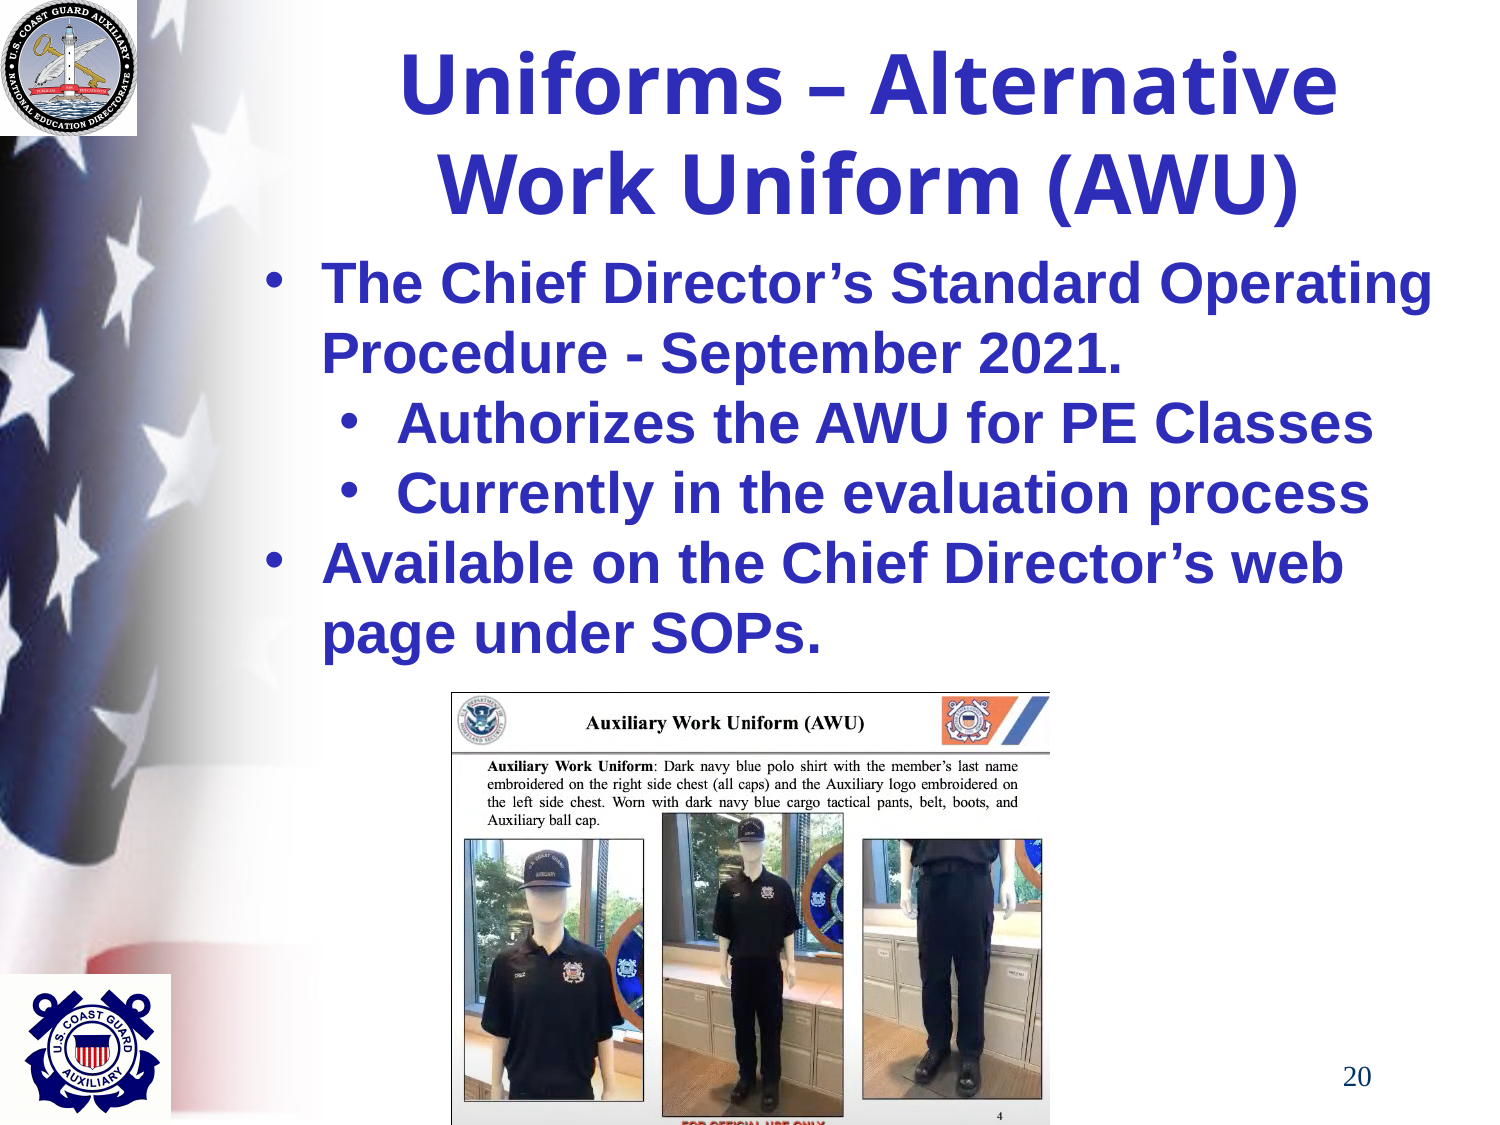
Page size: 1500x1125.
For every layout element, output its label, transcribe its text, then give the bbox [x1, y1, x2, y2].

text_box The Chief Director’s Standard Operating Procedure - September 2021. Authorizes the AWU for PE Classes Currently in the evaluation process Available on the Chief Director’s web page under SOPs. [249, 237, 1475, 673]
title Uniforms – Alternative Work Uniform (AWU) [262, 37, 1475, 225]
picture [0, 0, 1500, 1125]
slide_number 20 [1074, 1049, 1388, 1125]
